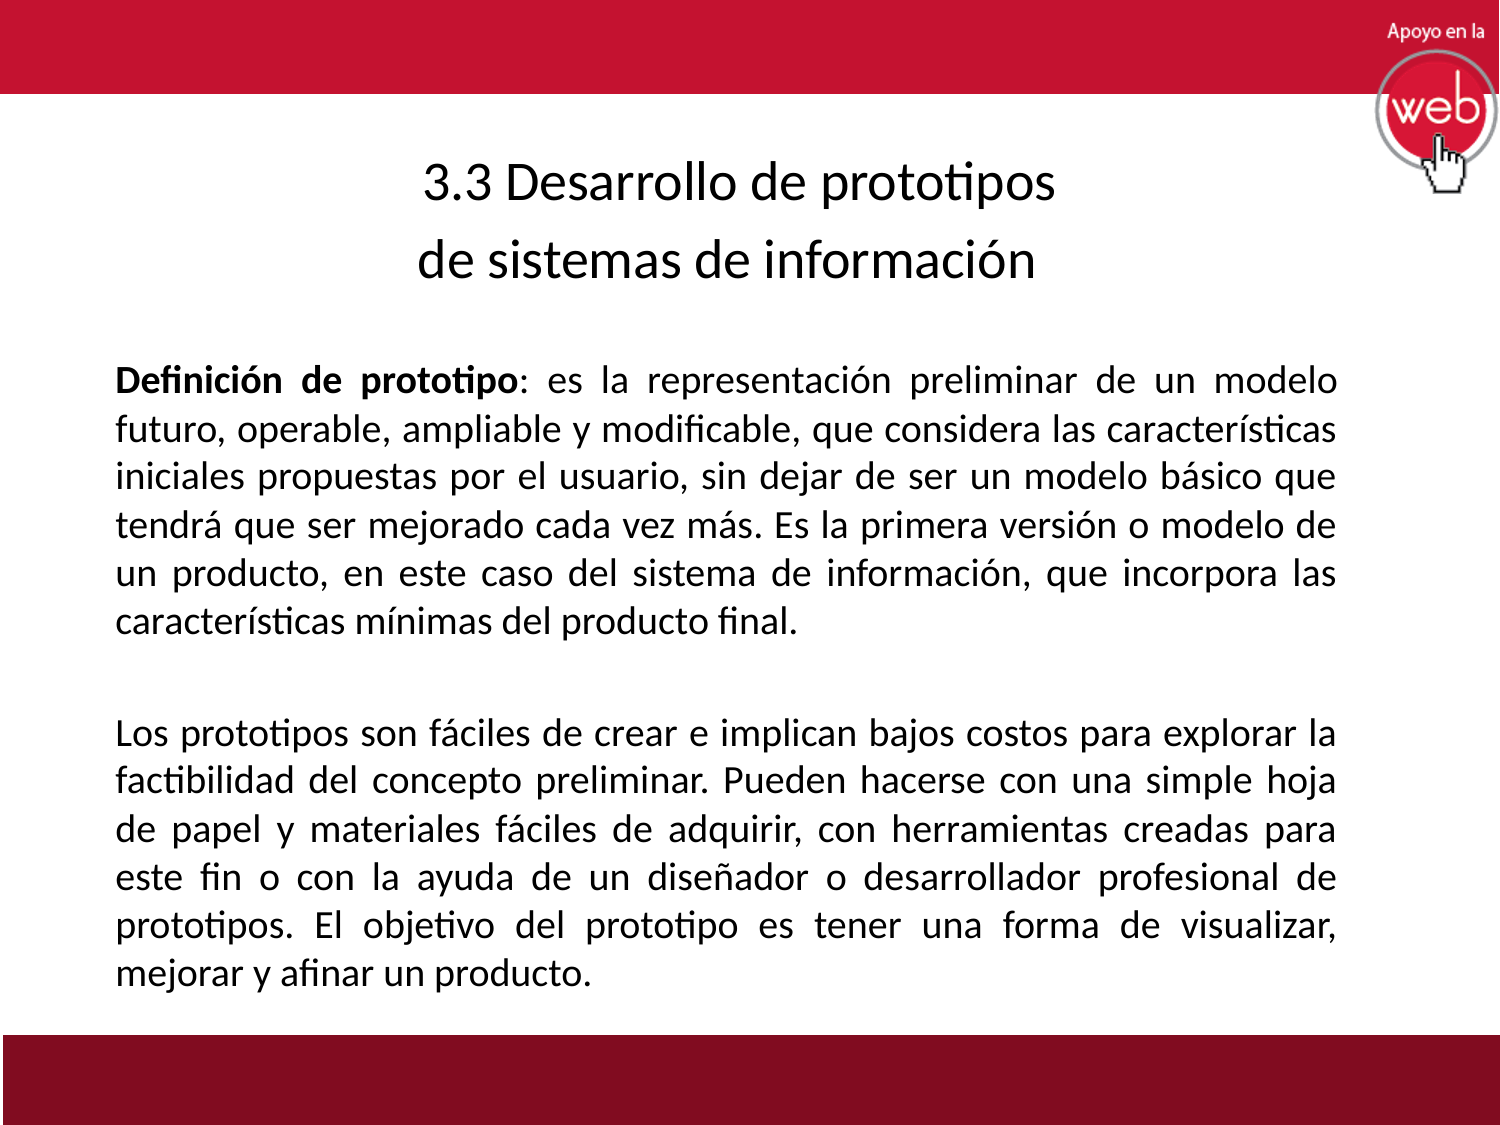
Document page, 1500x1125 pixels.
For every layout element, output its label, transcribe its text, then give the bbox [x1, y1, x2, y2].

picture [0, 0, 1500, 1125]
list 3.3 Desarrollo de prototipos de sistemas de información Definición de prototipo: es la representación preliminar de un modelo futuro, operable, ampliable y modificable, que considera las características iniciales propuestas por el usuario, sin dejar de ser un modelo básico que tendrá que ser mejorado cada vez más. Es la primera versión o modelo de un producto, en este caso del sistema de información, que incorpora las características mínimas del producto final. Los prototipos son fáciles de crear e implican bajos costos para explorar la factibilidad del concepto preliminar. Pueden hacerse con una simple hoja de papel y materiales fáciles de adquirir, con herramientas creadas para este fin o con la ayuda de un diseñador o desarrollador profesional de prototipos. El objetivo del prototipo es tener una forma de visualizar, mejorar y afinar un producto. [100, 137, 1355, 1012]
